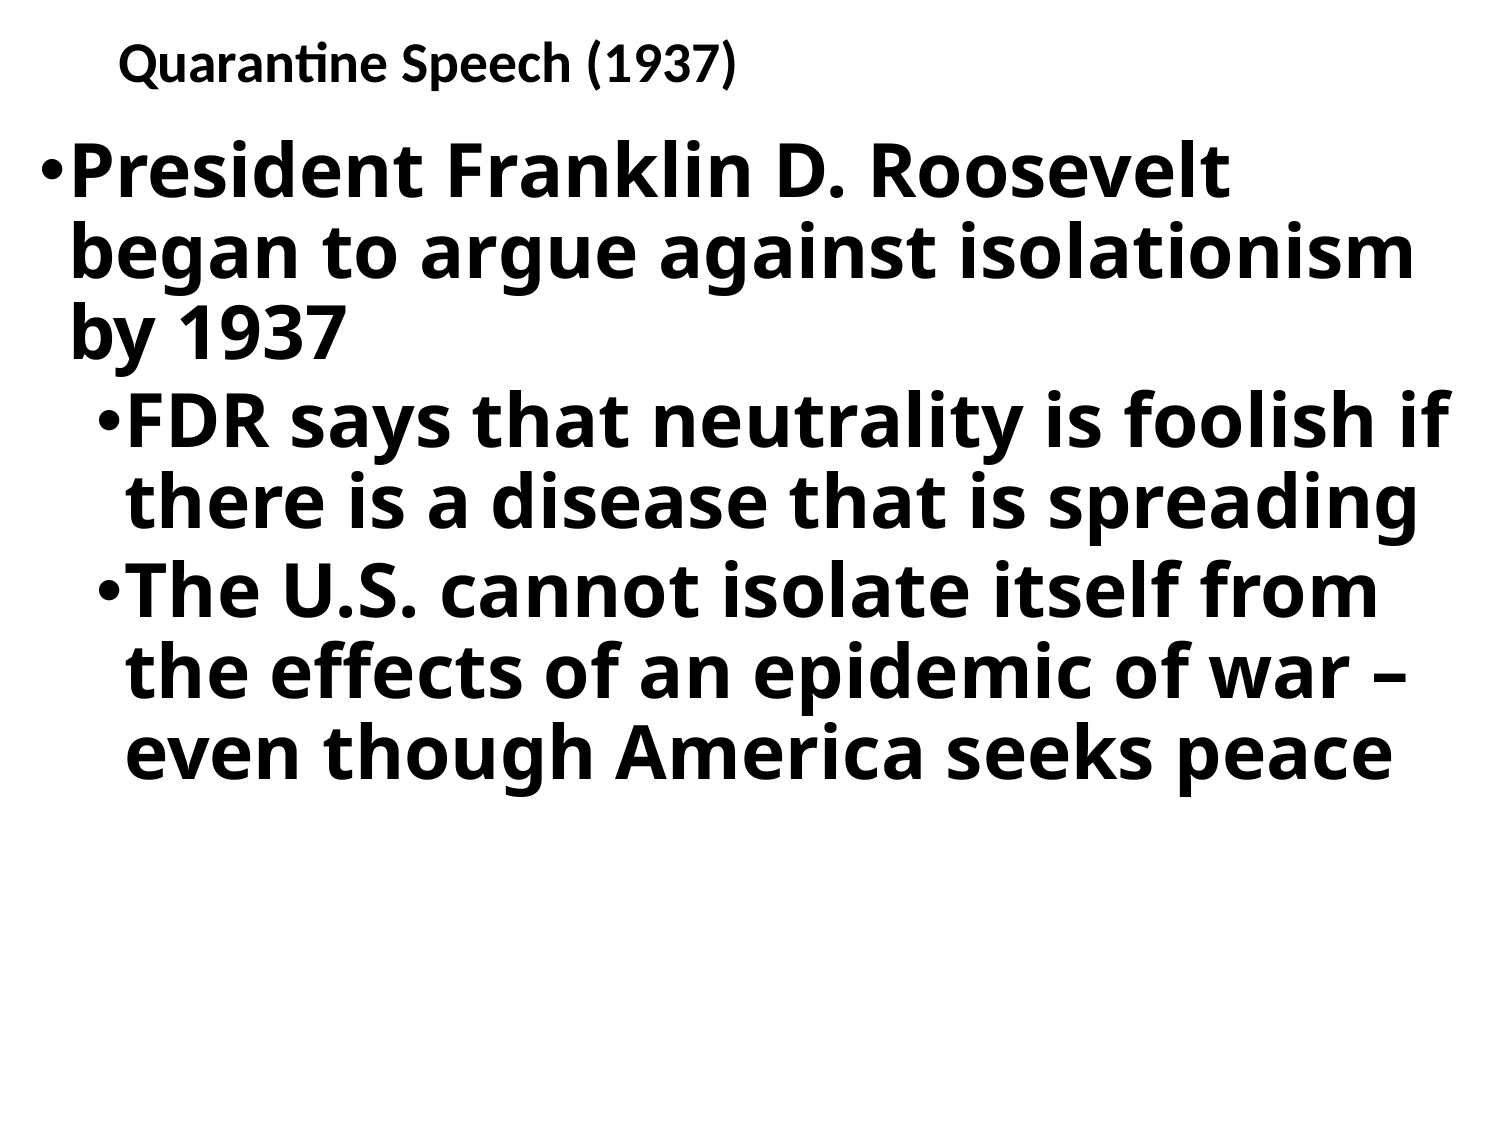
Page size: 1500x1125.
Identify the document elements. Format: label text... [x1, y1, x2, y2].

title Quarantine Speech (1937) [103, 24, 1397, 103]
list President Franklin D. Roosevelt began to argue against isolationism by 1937 FDR says that neutrality is foolish if there is a disease that is spreading The U.S. cannot isolate itself from the effects of an epidemic of war – even though America seeks peace [24, 125, 1475, 1100]
